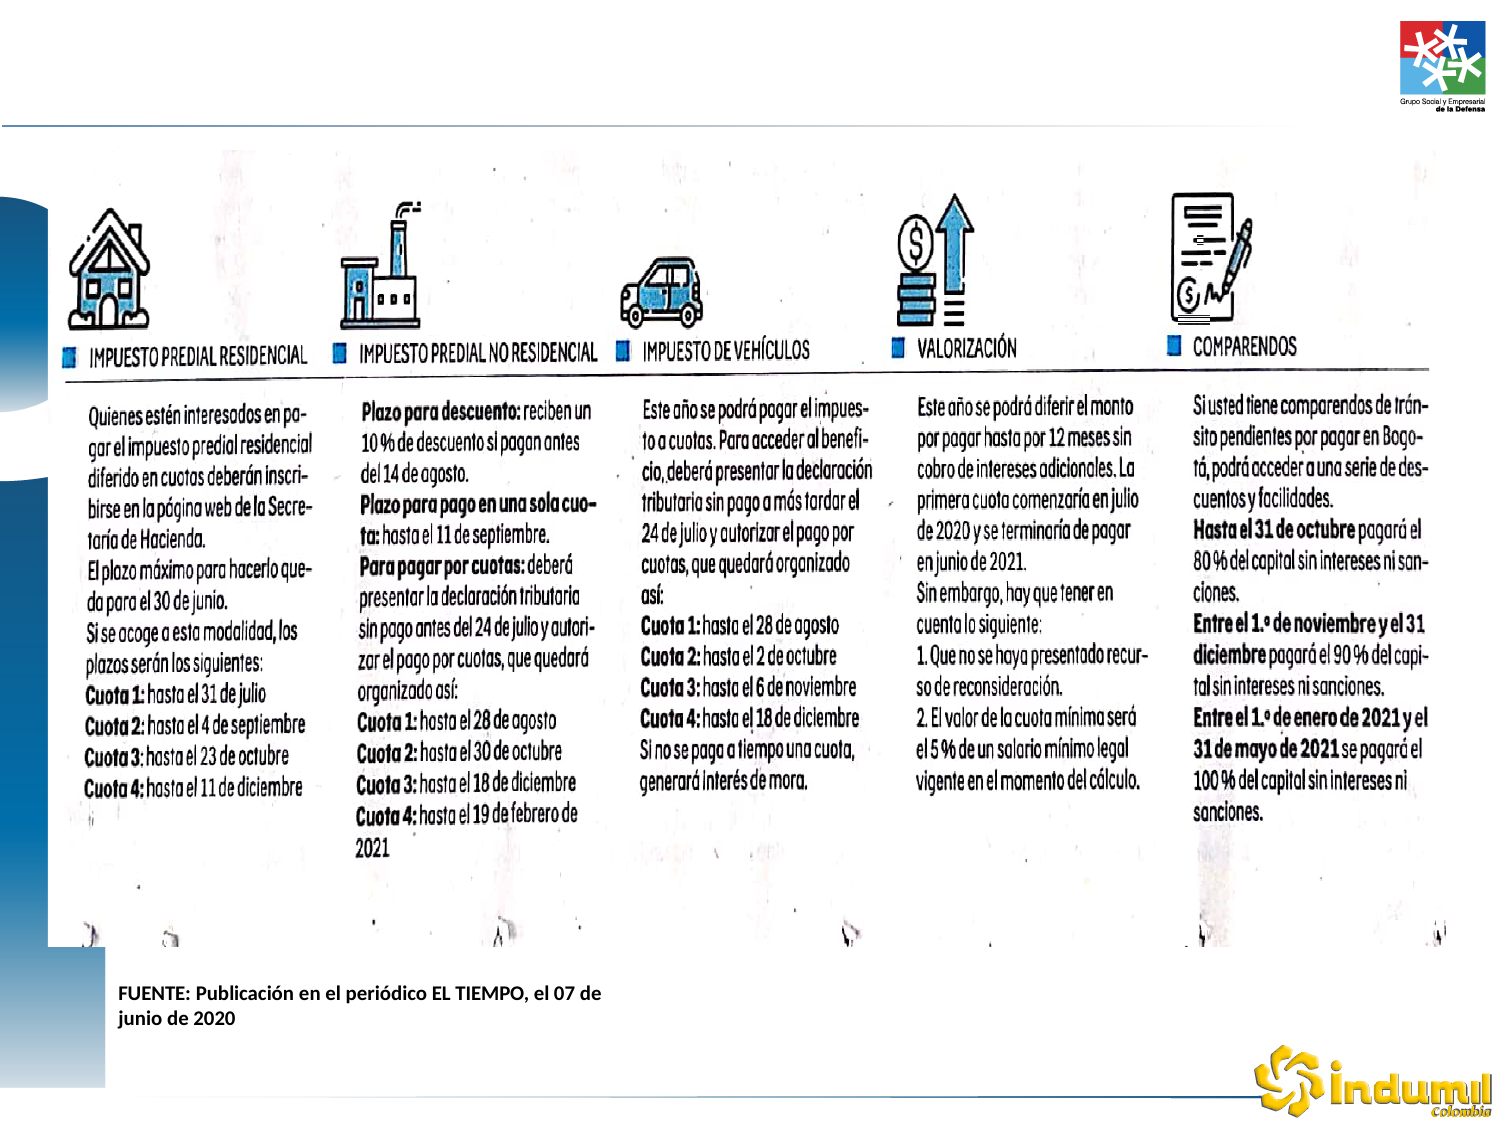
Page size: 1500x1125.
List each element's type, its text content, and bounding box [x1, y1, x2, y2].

text_box FUENTE: Publicación en el periódico EL TIEMPO, el 07 de junio de 2020 [103, 972, 638, 1037]
picture [0, 0, 1500, 1125]
